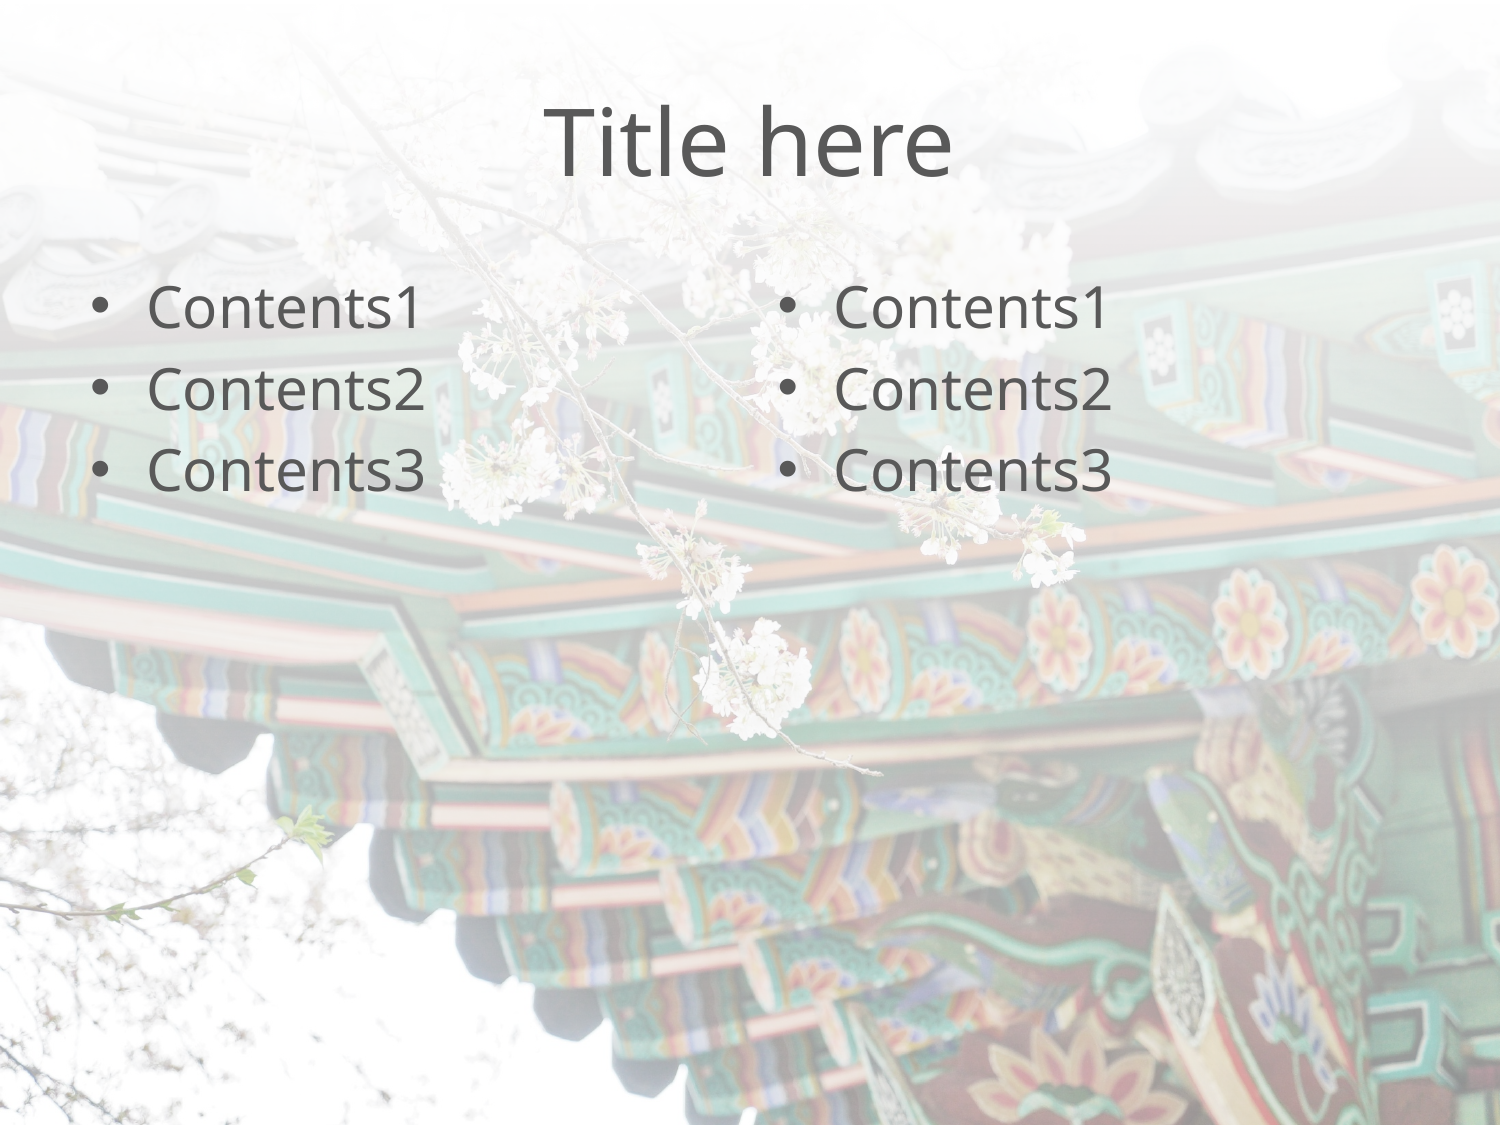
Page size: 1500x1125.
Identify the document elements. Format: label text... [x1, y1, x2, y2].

list Contents1 Contents2 Contents3 [75, 262, 738, 1005]
list Contents1 Contents2 Contents3 [762, 262, 1425, 1005]
text_box [0, 0, 1500, 1125]
title Title here [75, 45, 1425, 233]
